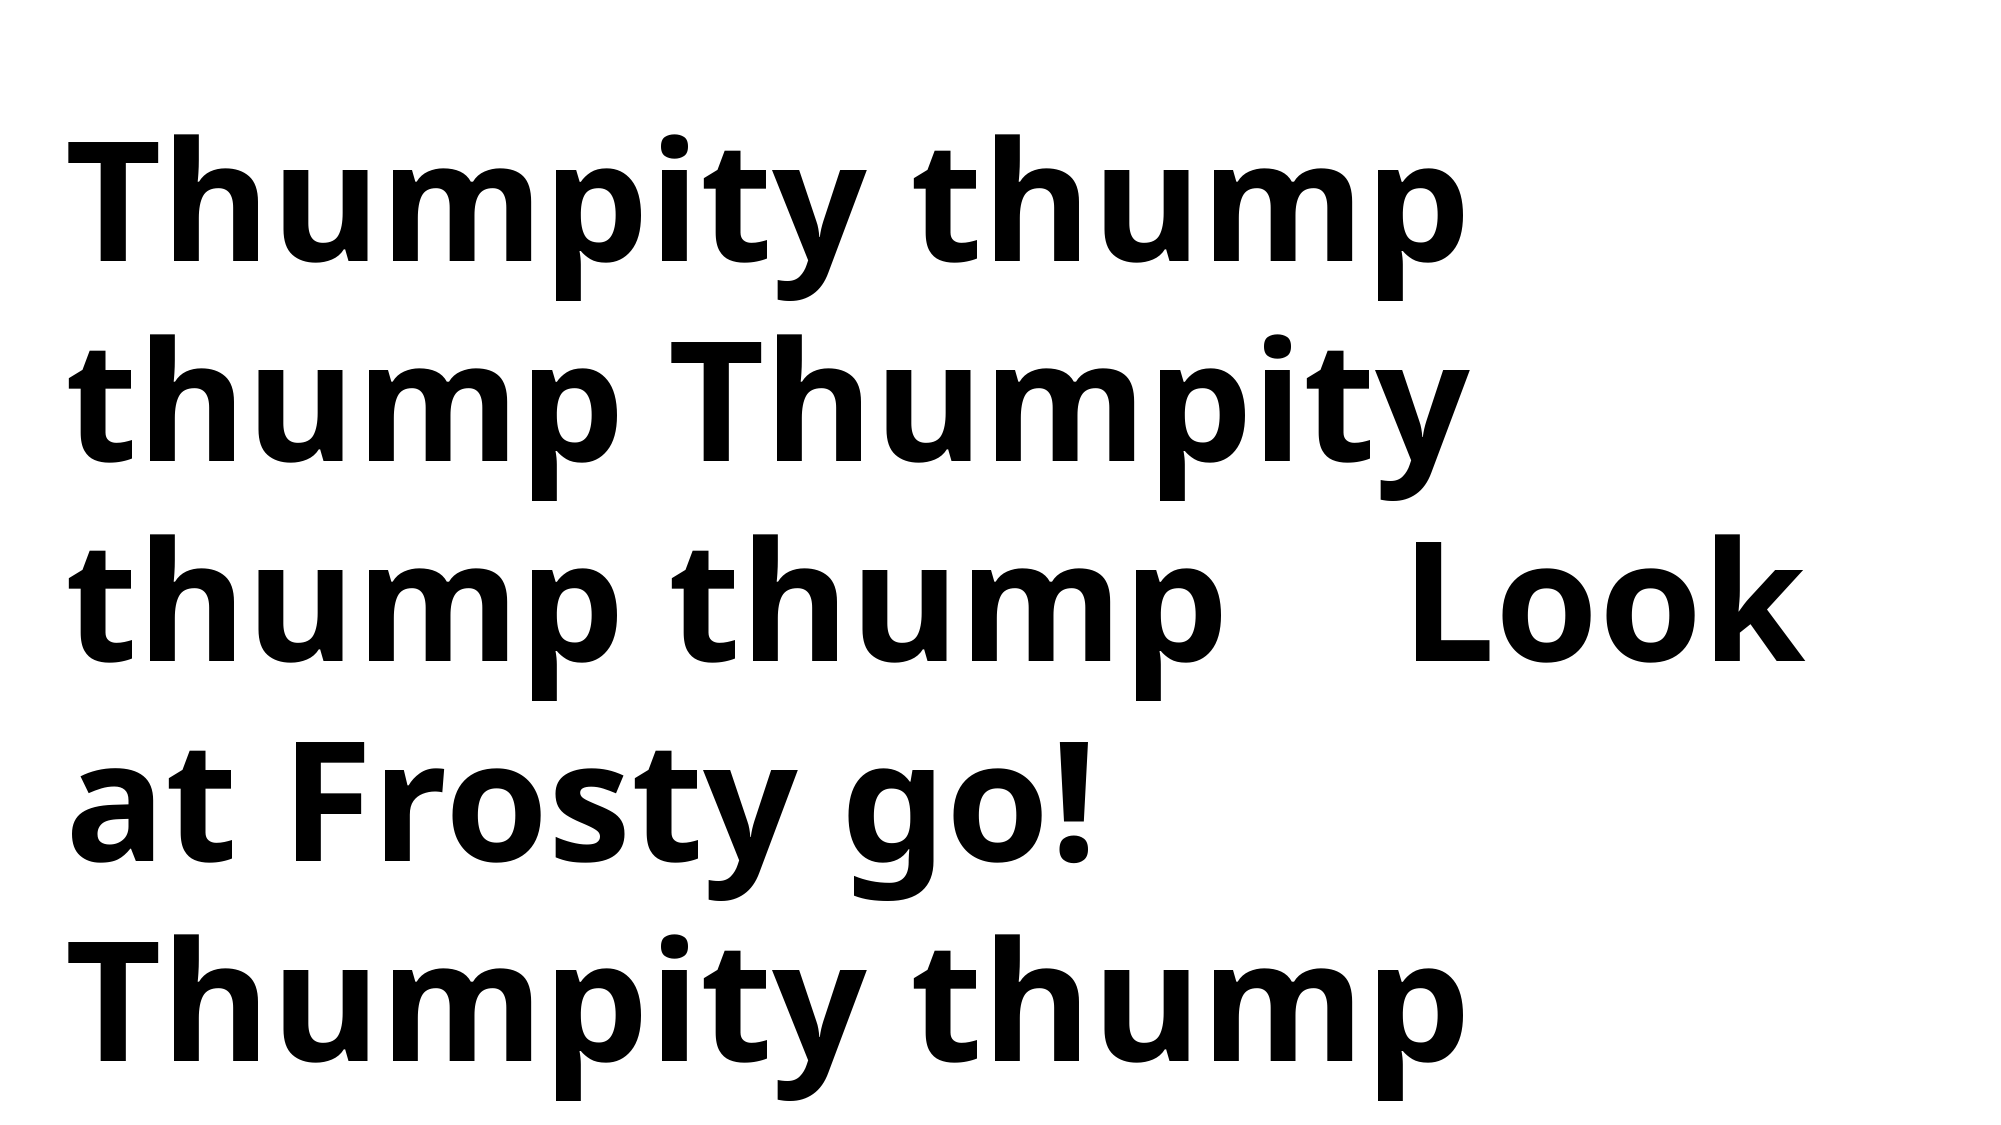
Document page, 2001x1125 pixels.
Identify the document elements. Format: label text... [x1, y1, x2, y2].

text_box Thumpity thump thump Thumpity thump thump Look at Frosty go! Thumpity thump thump Thumpity thump thump Over the hills of snow! • [50, 87, 1950, 1125]
